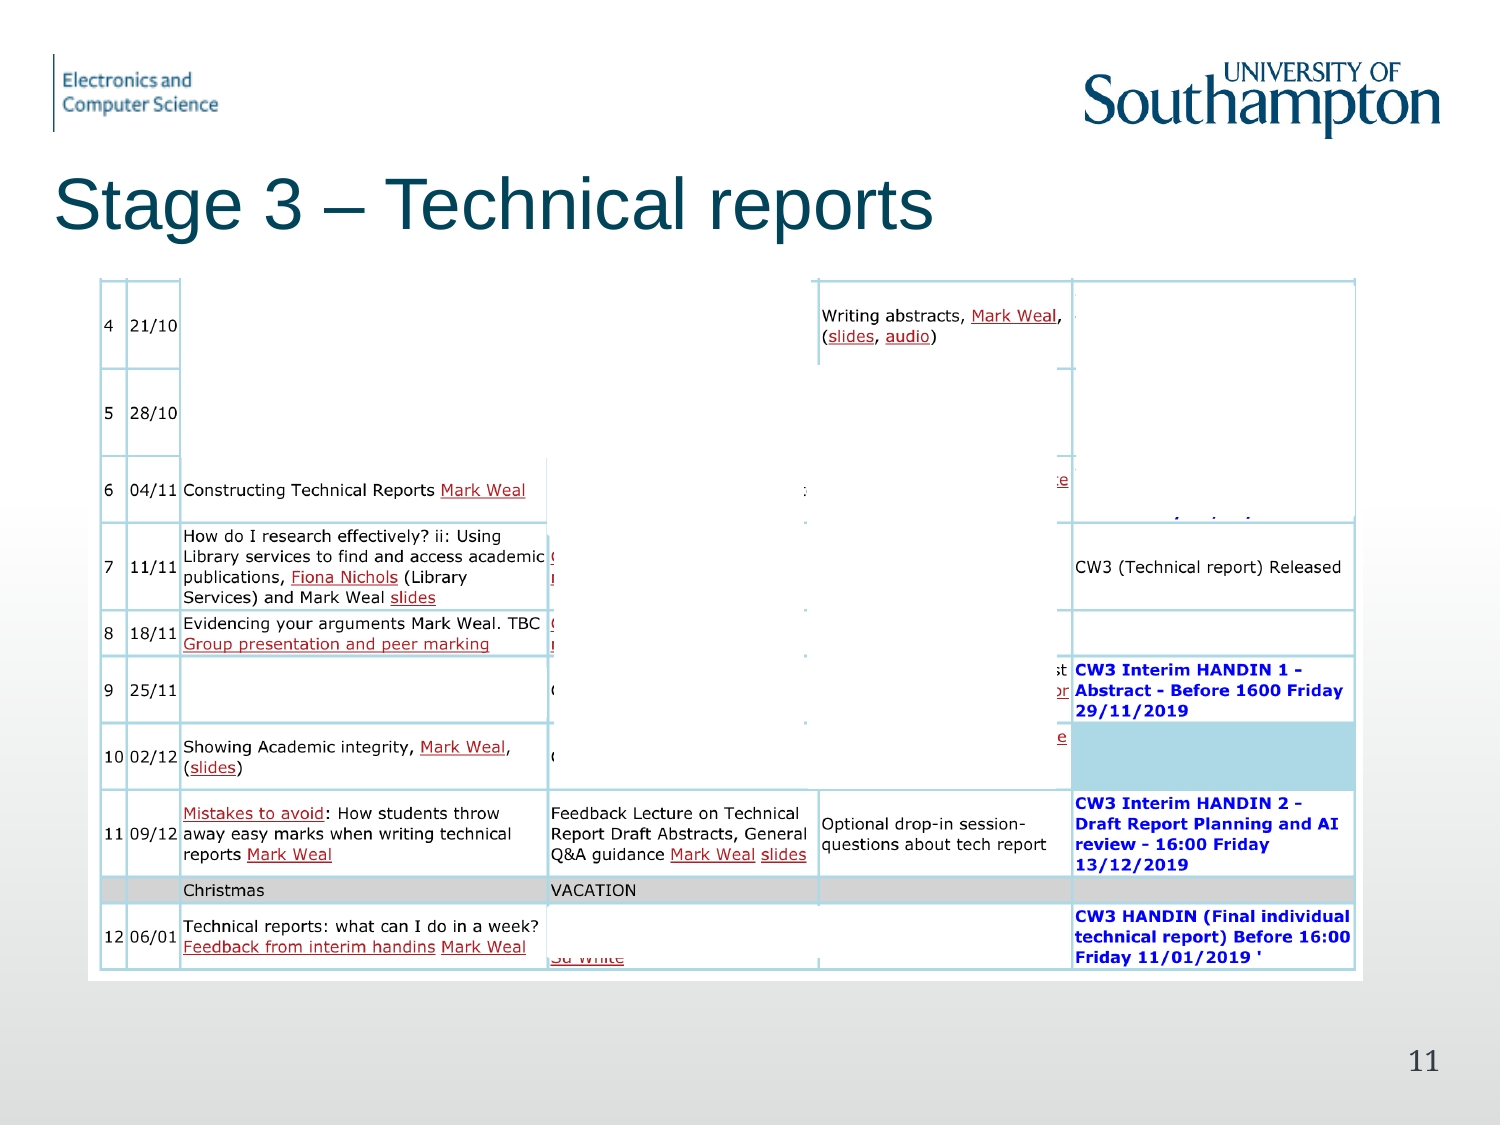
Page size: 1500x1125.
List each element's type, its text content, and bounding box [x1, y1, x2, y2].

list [88, 278, 1363, 981]
title Stage 3 – Technical reports [53, 148, 1447, 256]
picture [1085, 62, 1440, 139]
slide_number 11 [1128, 1034, 1441, 1110]
